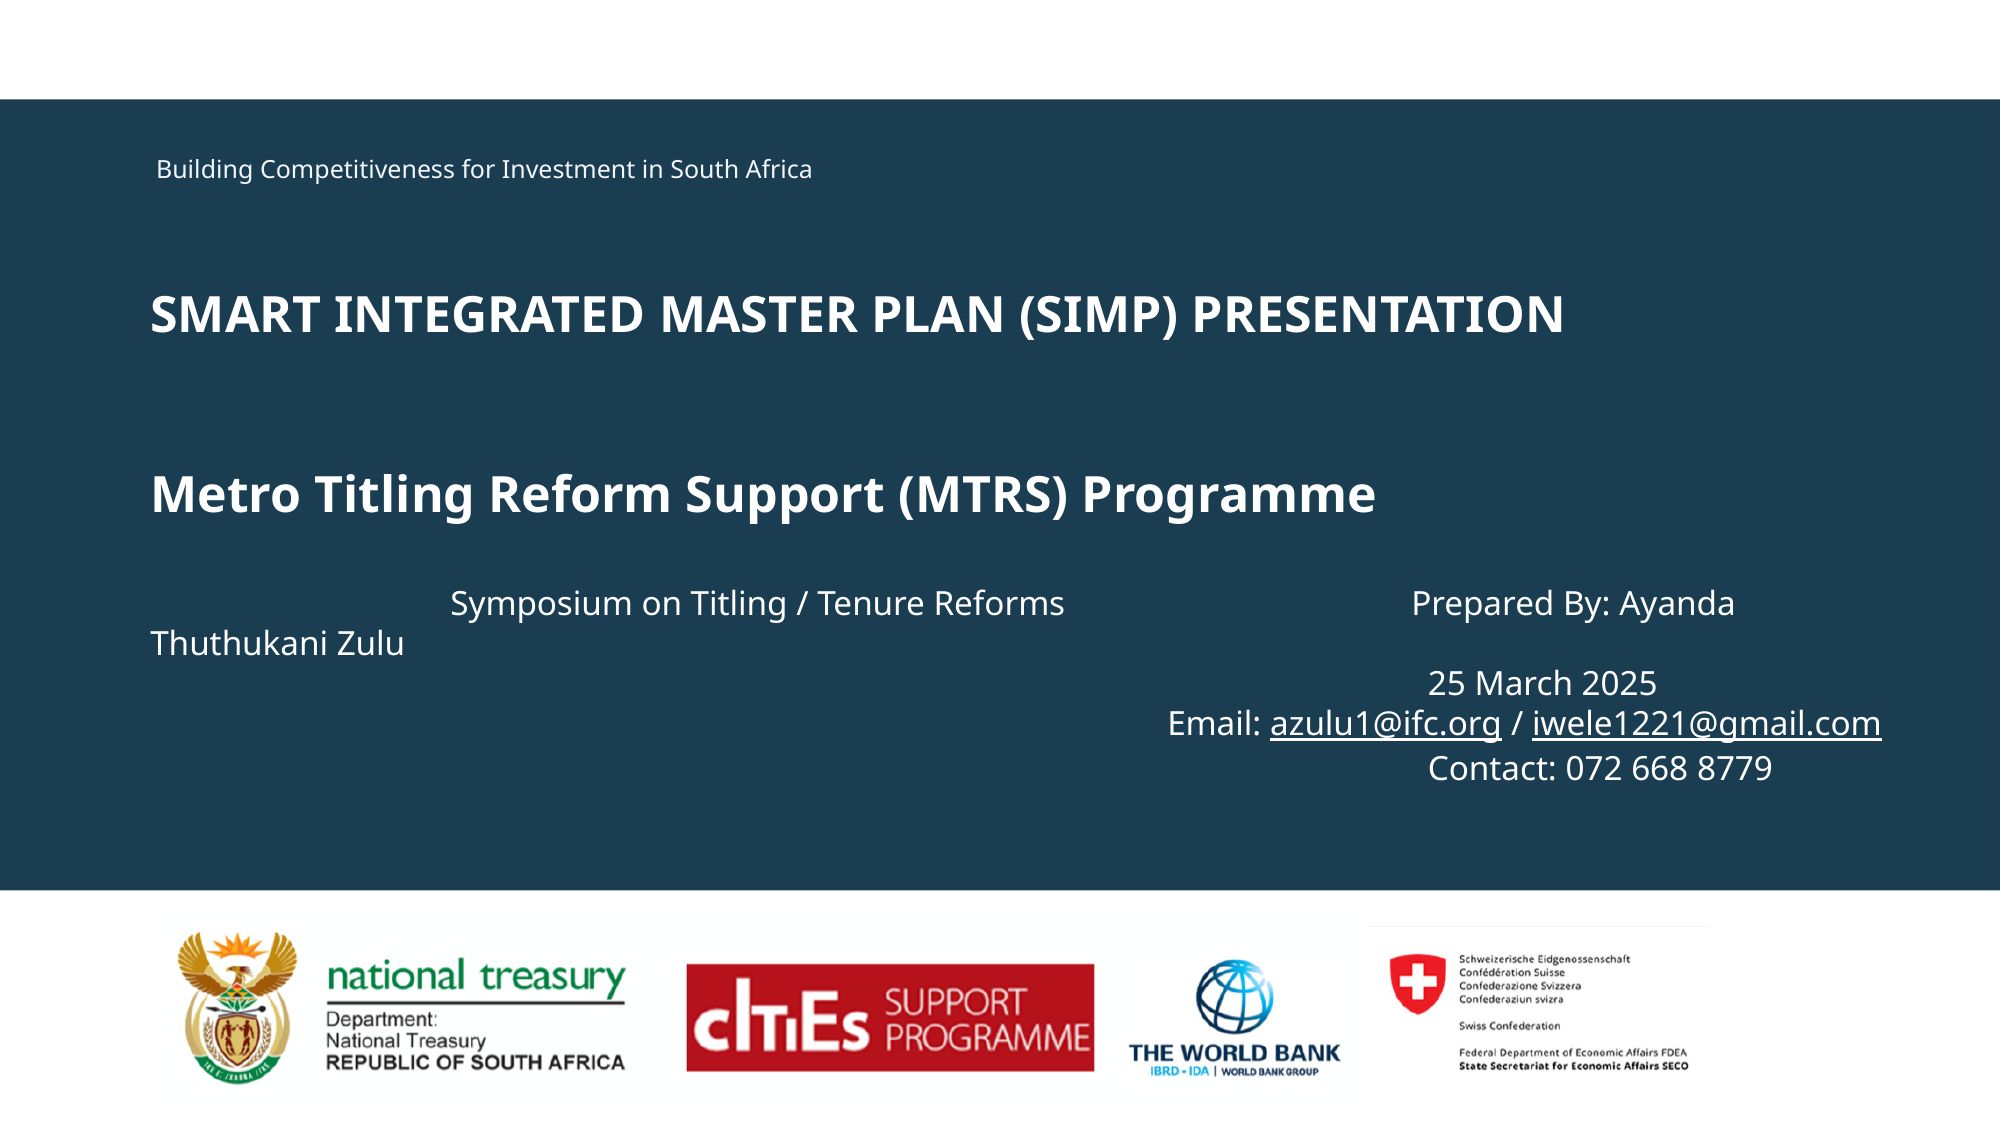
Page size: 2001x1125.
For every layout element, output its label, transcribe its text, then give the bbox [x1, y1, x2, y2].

text_box [0, 99, 2000, 891]
picture [149, 906, 1746, 1104]
text_box Building Competitiveness for Investment in South Africa [156, 153, 815, 184]
text_box SMART INTEGRATED MASTER PLAN (SIMP) PRESENTATION Metro Titling Reform Support (MTRS) Programme Symposium on Titling / Tenure Reforms Prepared By: Ayanda Thuthukani Zulu 25 March 2025 Email: azulu1@ifc.org / iwele1221@gmail.com Contact: 072 668 8779 [135, 275, 1897, 795]
